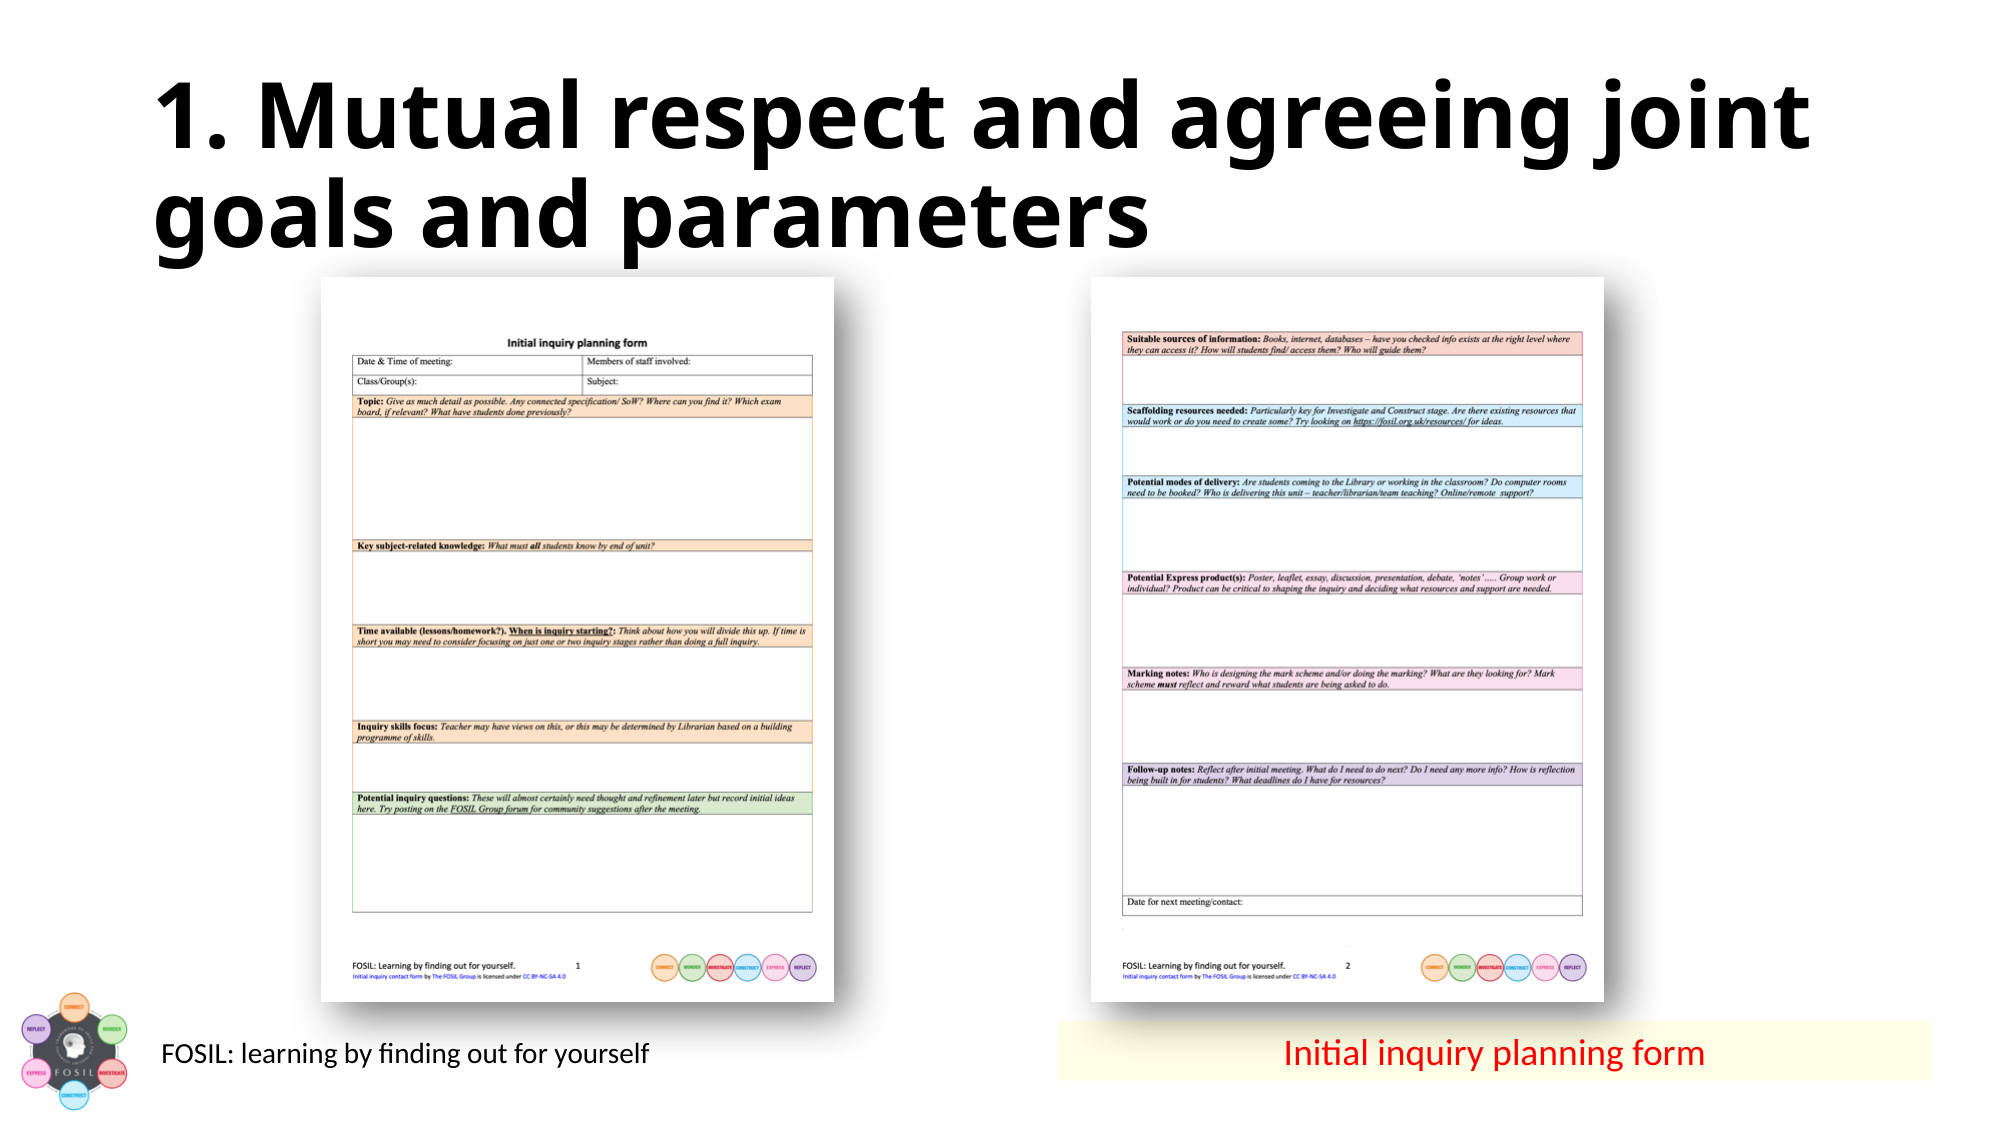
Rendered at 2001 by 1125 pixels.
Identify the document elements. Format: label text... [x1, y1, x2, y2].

picture [1091, 277, 1604, 1002]
text_box Initial inquiry planning form [1059, 1020, 1931, 1081]
footer FOSIL: learning by finding out for yourself [146, 1021, 1863, 1082]
title 1. Mutual respect and agreeing joint goals and parameters [137, 59, 1863, 278]
picture [18, 989, 130, 1113]
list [321, 277, 834, 1002]
